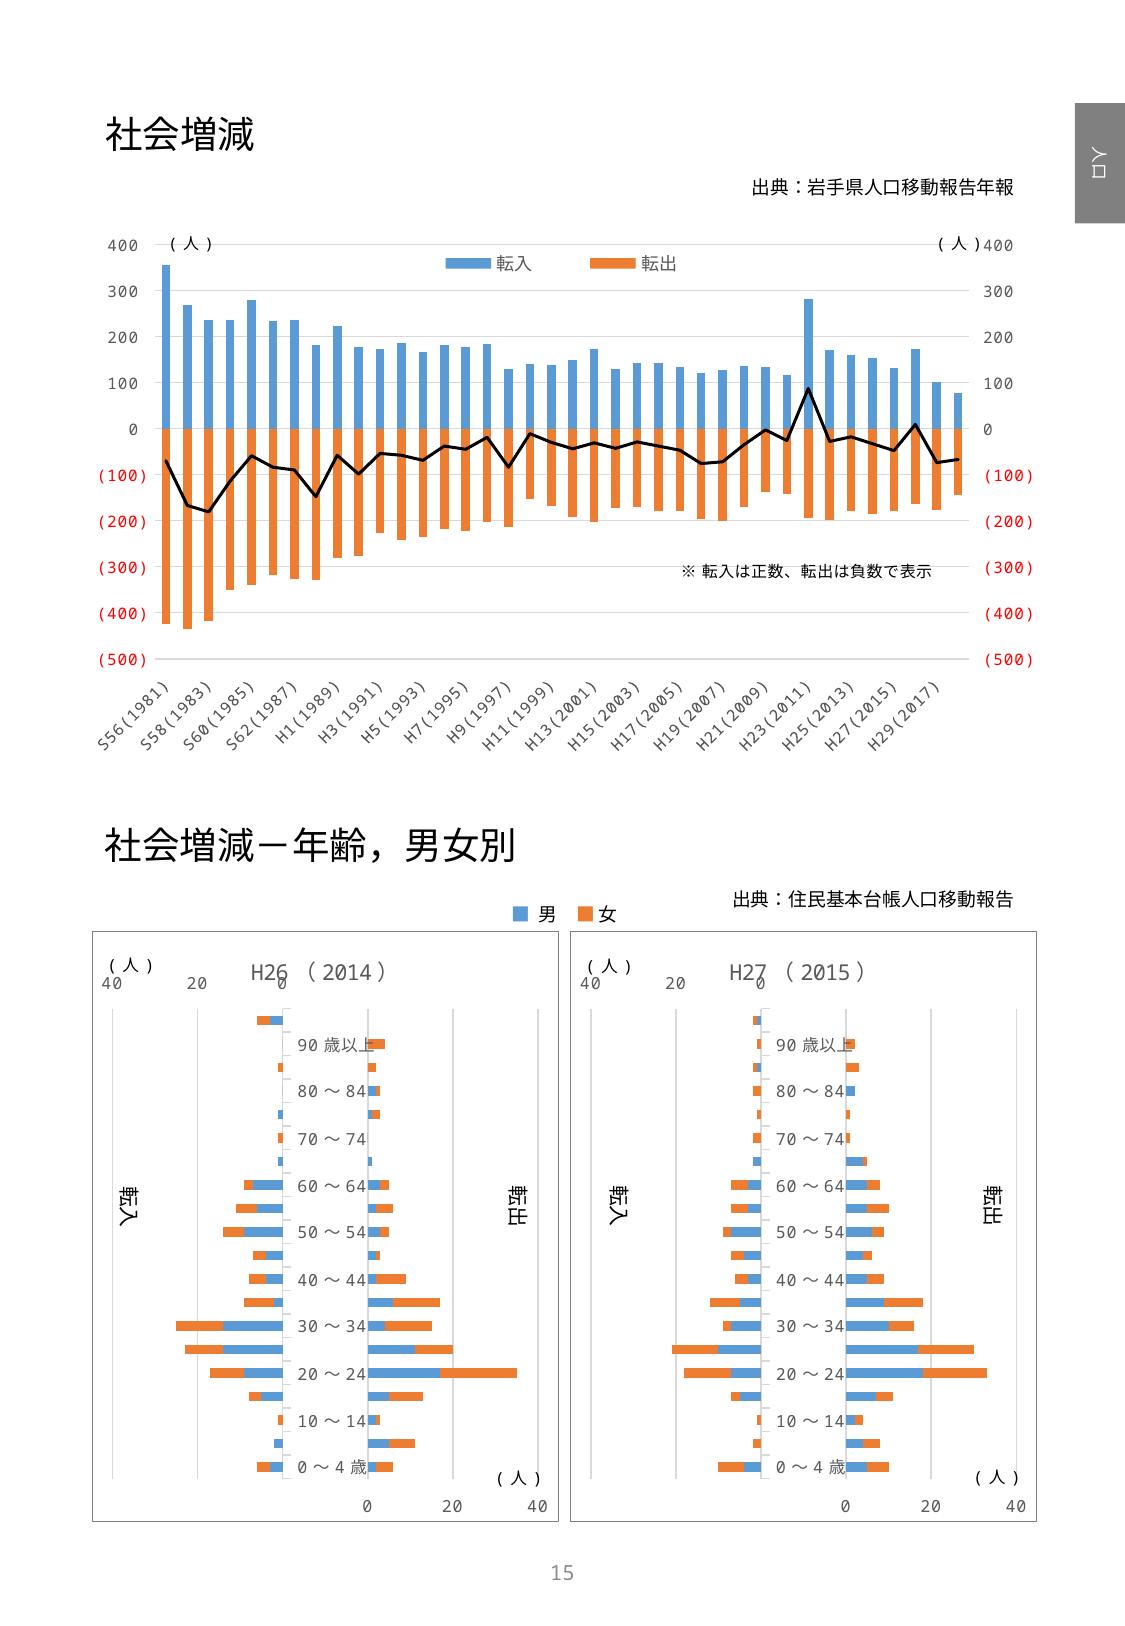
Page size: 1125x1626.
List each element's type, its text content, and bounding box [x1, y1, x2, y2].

text_box 出典：岩手県人口移動報告年報 [736, 168, 1029, 206]
slide_number 15 [435, 1554, 689, 1593]
text_box ■ 男 ■ 女 [496, 895, 633, 933]
chart [570, 930, 1037, 1522]
text_box 社会増減－年齢，男女別 [89, 815, 1035, 880]
text_box 出典：住民基本台帳人口移動報告 [717, 880, 1029, 918]
text_box 人口 [1074, 103, 1125, 224]
chart [90, 223, 1036, 755]
title 社会増減 [90, 103, 1035, 169]
chart [91, 930, 559, 1522]
